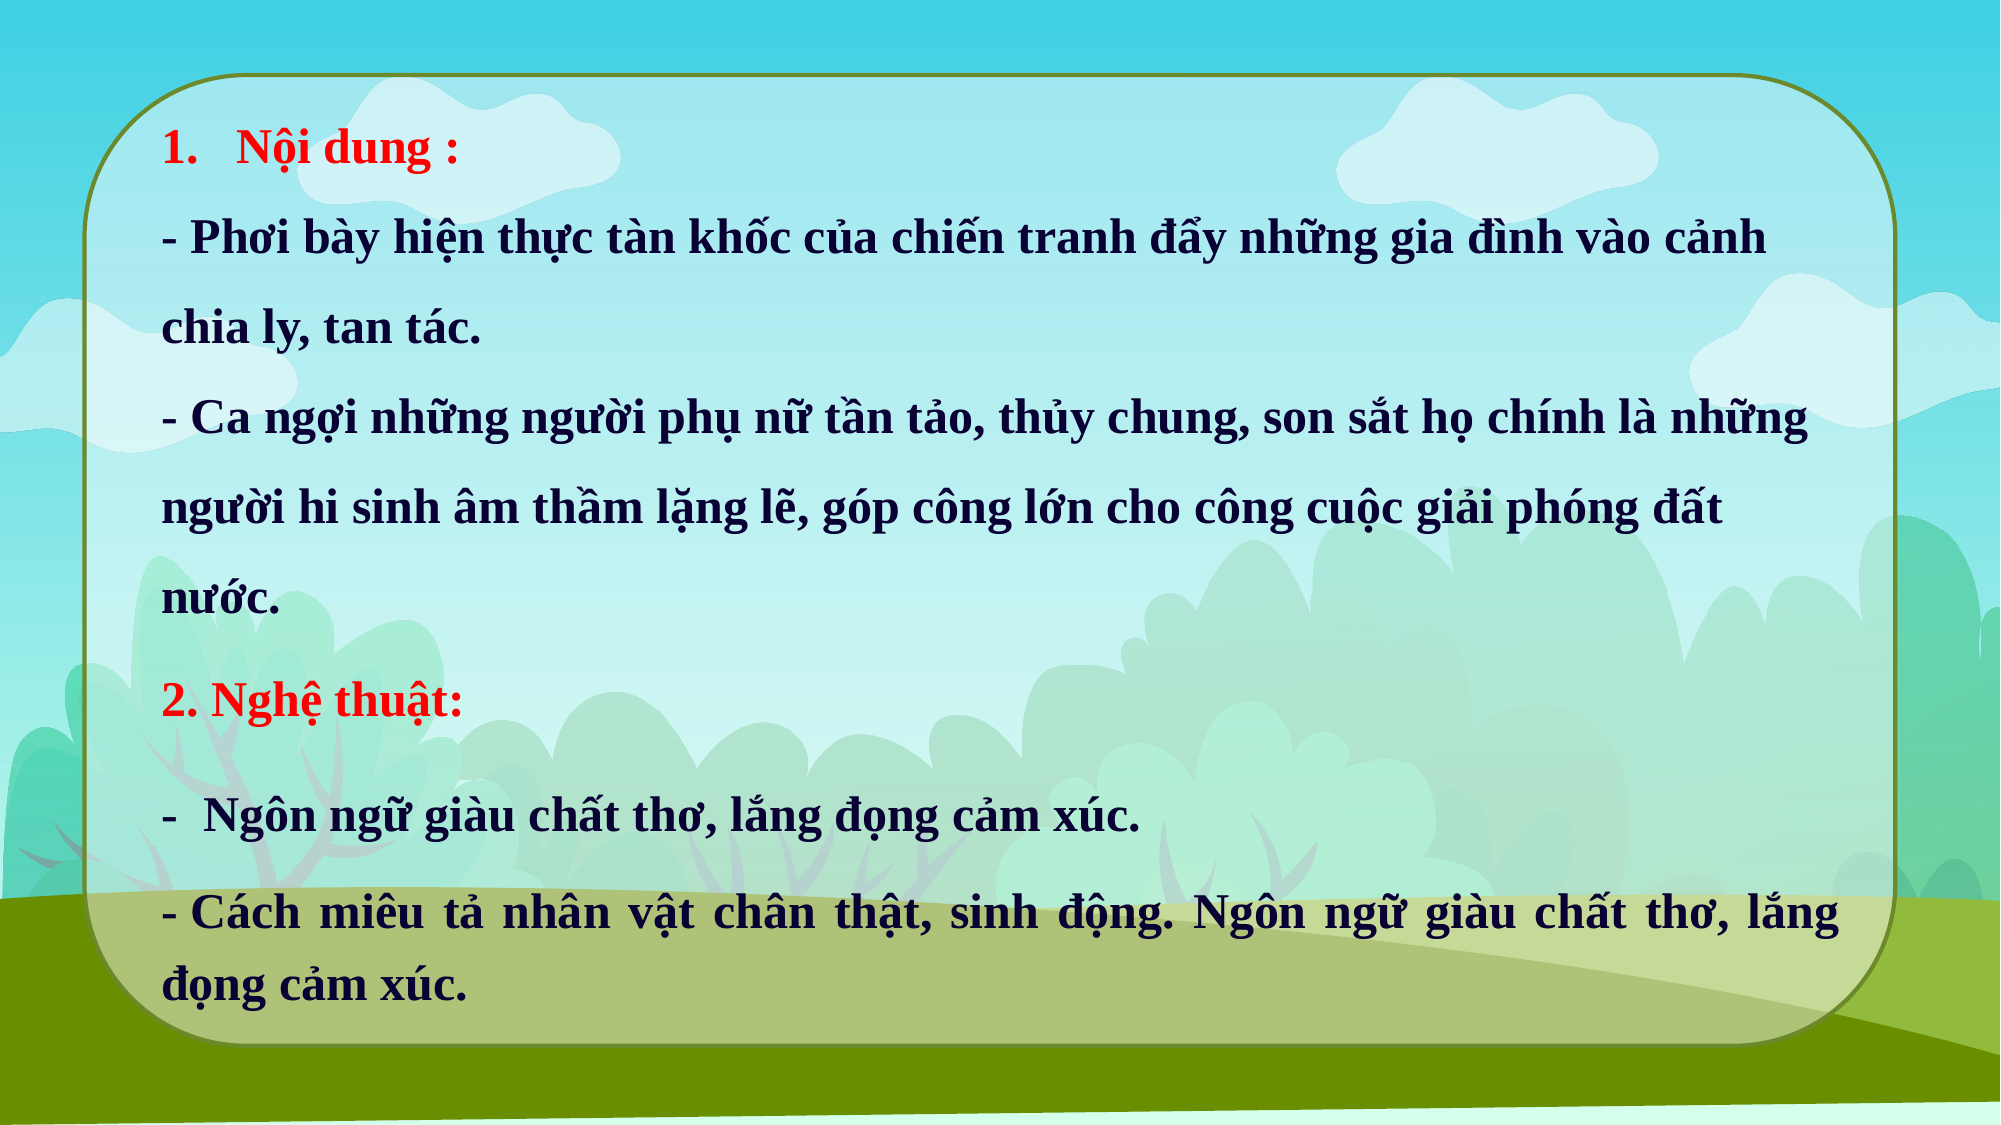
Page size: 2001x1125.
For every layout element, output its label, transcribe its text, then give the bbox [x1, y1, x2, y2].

text_box [214, 72, 1765, 76]
picture [296, 76, 621, 224]
picture [1335, 76, 1659, 224]
text_box [82, 461, 146, 1014]
text_box [1860, 437, 1898, 989]
text_box Nội dung : - Phơi bày hiện thực tàn khốc của chiến tranh đẩy những gia đình vào cảnh chia ly, tan tác. - Ca ngợi những người phụ nữ tần tảo, thủy chung, son sắt họ chính là những người hi sinh âm thầm lặng lẽ, góp công lớn cho công cuộc giải phóng đất nước. 2. Nghệ thuật: - Ngôn ngữ giàu chất thơ, lắng đọng cảm xúc. - Cách miêu tả nhân vật chân thật, sinh động. Ngôn ngữ giàu chất thơ, lắng đọng cảm xúc. [146, 76, 1860, 1125]
text_box [1860, 132, 1898, 271]
picture [0, 0, 2001, 1125]
text_box [82, 107, 146, 296]
